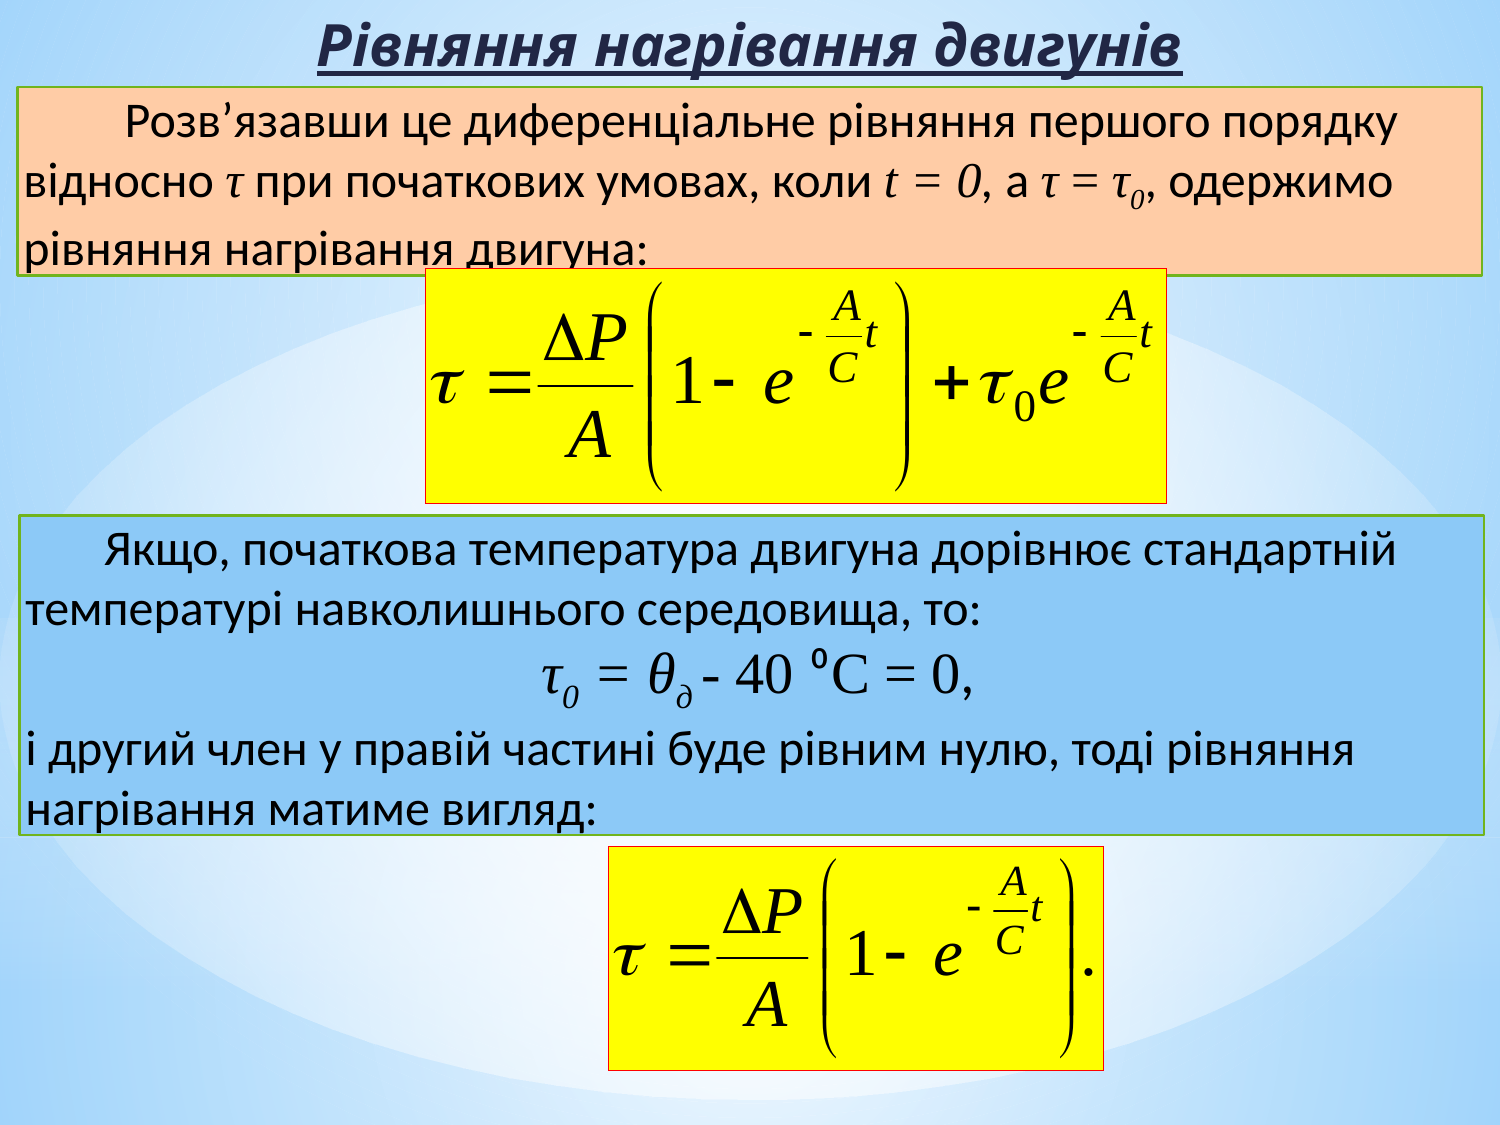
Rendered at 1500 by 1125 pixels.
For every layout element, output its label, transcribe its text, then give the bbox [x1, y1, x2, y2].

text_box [424, 268, 1167, 504]
text_box Рівняння нагрівання двигунів [17, 11, 1483, 86]
text_box Розв’язавши це диференціальне рівняння першого порядку відносно τ при початкових умовах, коли t = 0, а τ = τ0, одержимо рівняння нагрівання двигуна: [16, 86, 1483, 277]
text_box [608, 845, 1105, 1071]
text_box Якщо, початкова температура двигуна дорівнює стандартній температурі навколишнього середовища, то: τ0 = θд - 40 ⁰С = 0, і другий член у правій частині буде рівним нулю, тоді рівняння нагрівання матиме вигляд: [18, 514, 1485, 836]
